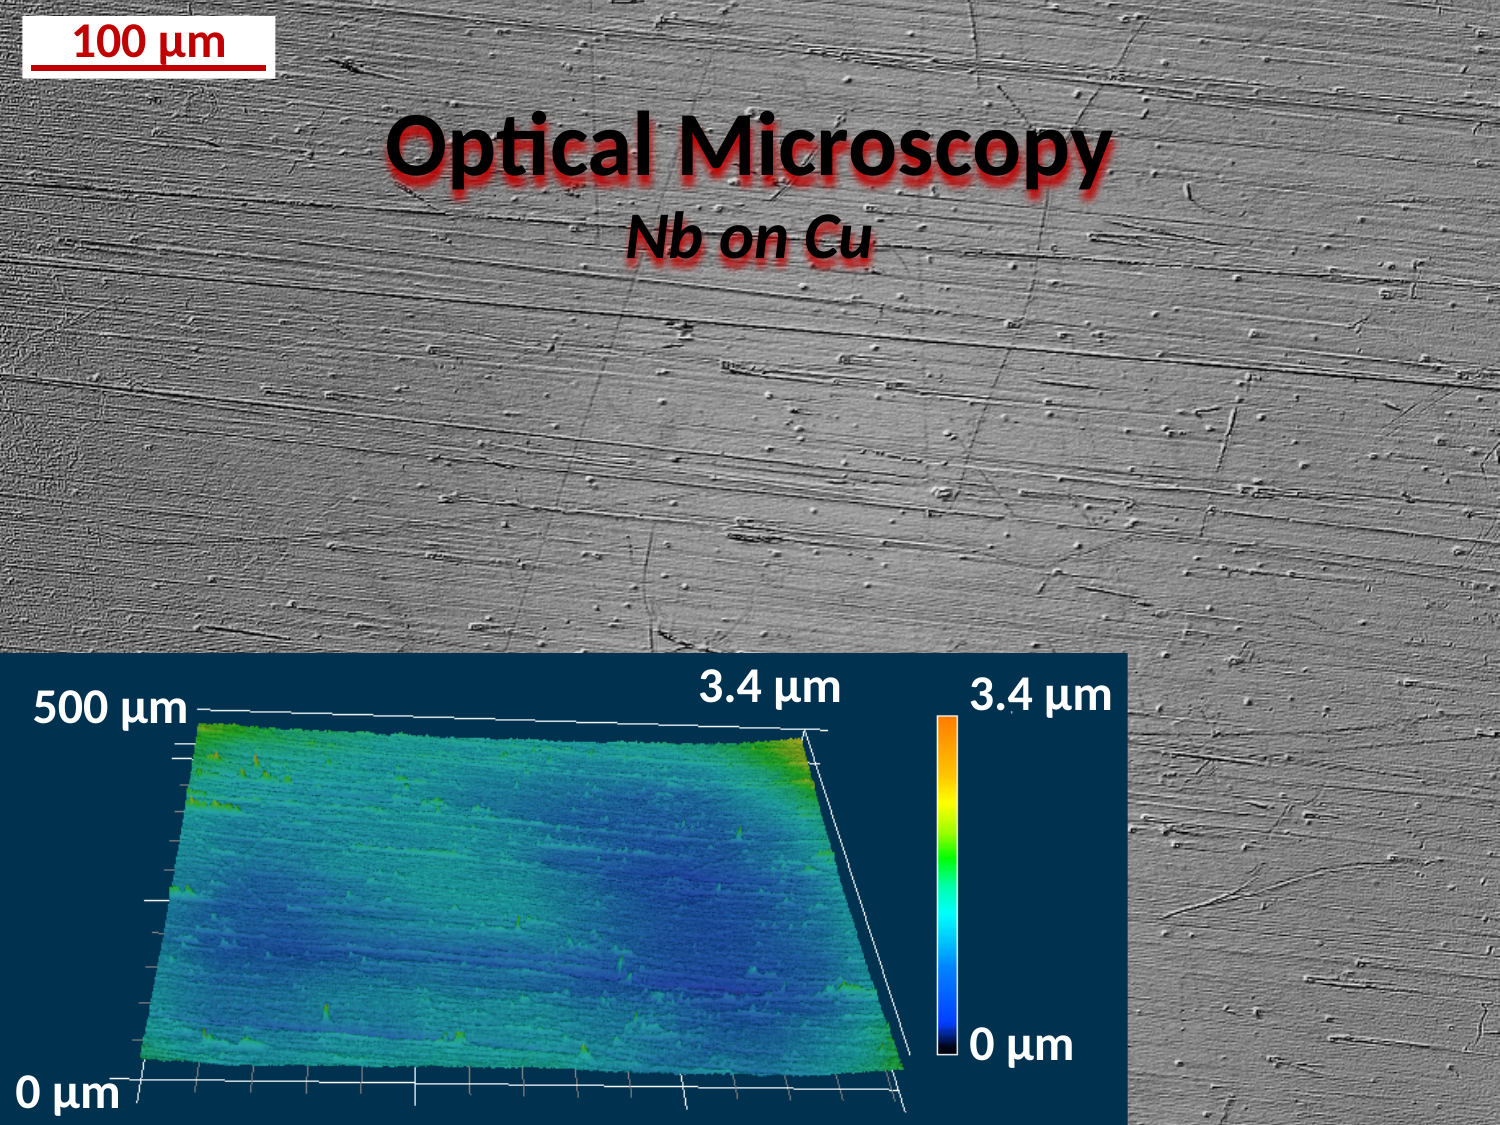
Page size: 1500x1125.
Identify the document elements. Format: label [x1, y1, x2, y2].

text_box [0, 644, 1130, 1125]
text_box [22, 0, 276, 79]
picture [0, 0, 1500, 1125]
